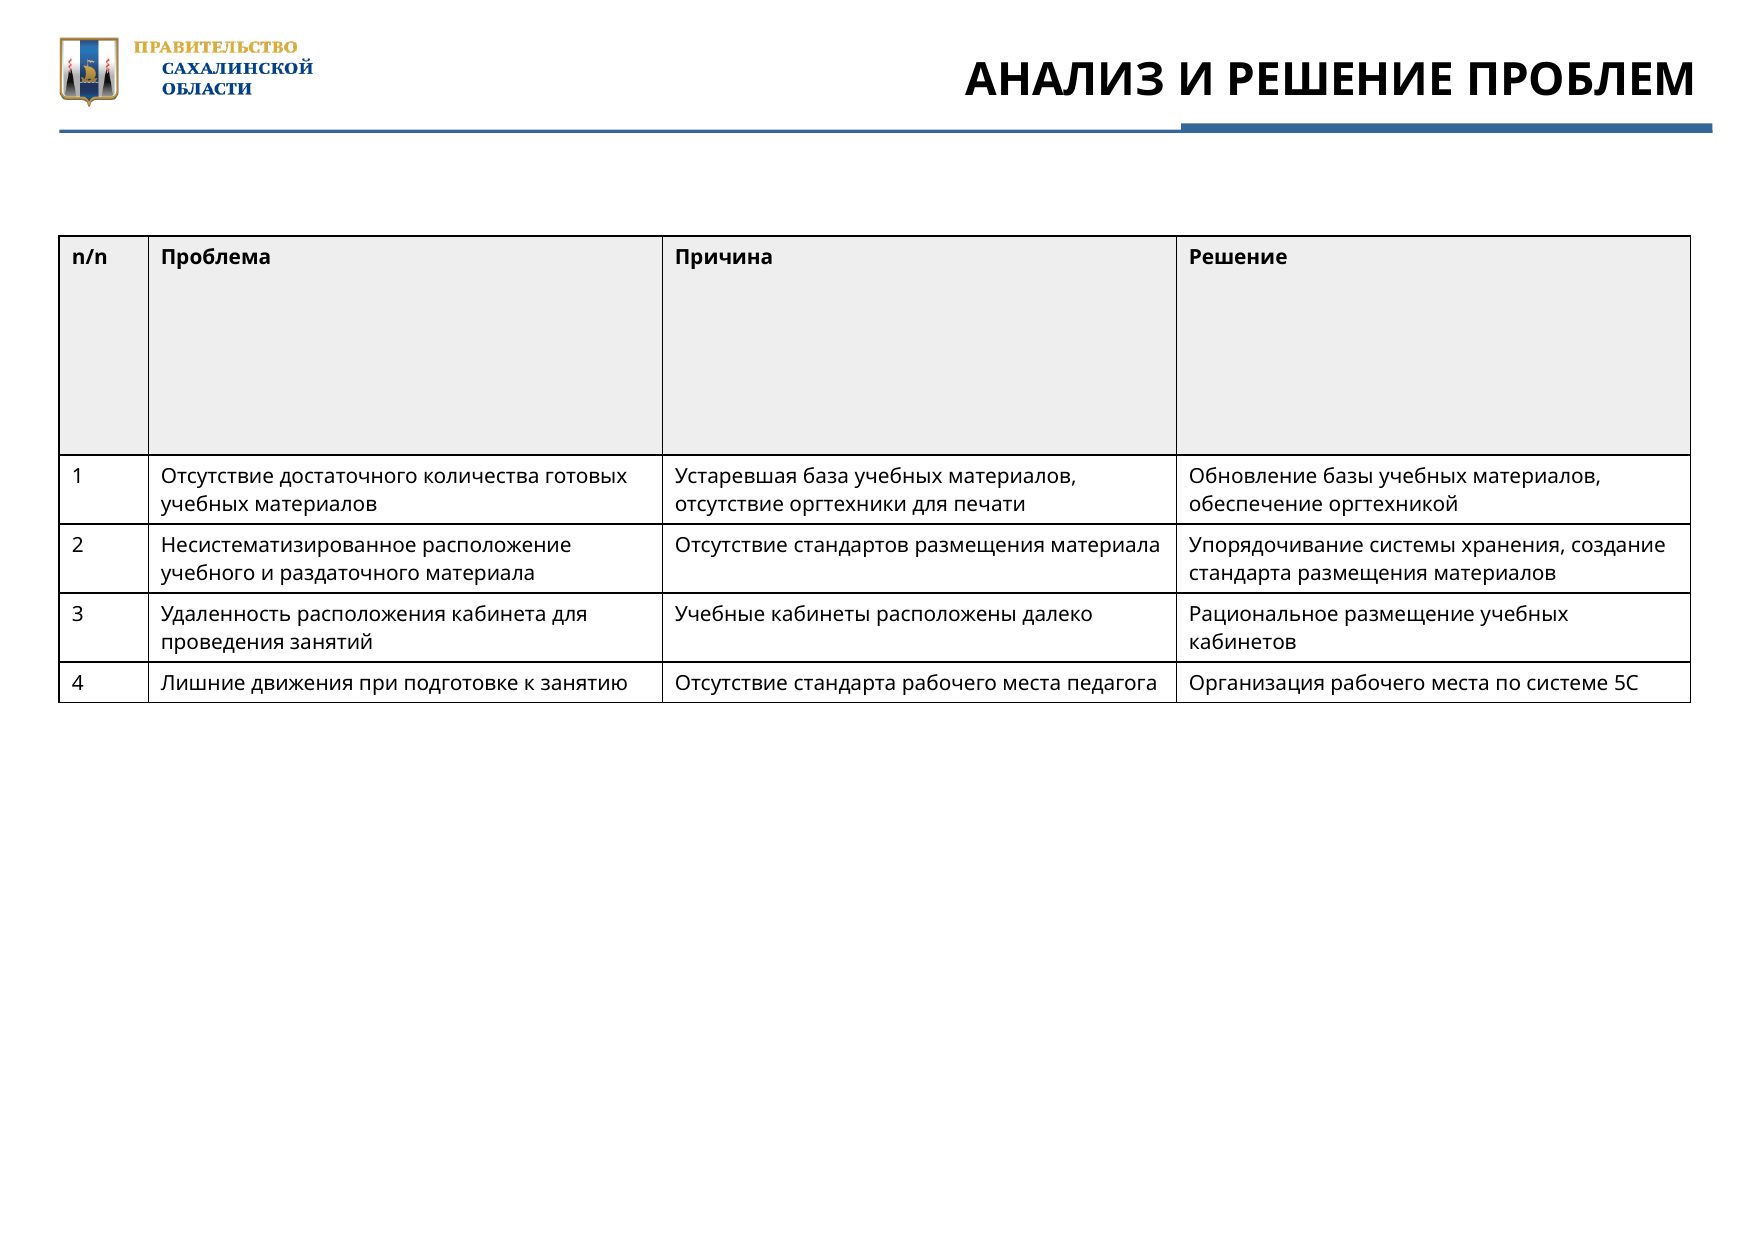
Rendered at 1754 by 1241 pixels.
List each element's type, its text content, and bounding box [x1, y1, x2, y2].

picture [59, 35, 313, 107]
text_box АНАЛИЗ И РЕШЕНИЕ ПРОБЛЕМ [414, 29, 1713, 113]
table_cell 4 [60, 663, 148, 702]
table_cell Рациональное размещение учебных кабинетов [1177, 594, 1690, 661]
table_cell Удаленность расположения кабинета для проведения занятий [149, 594, 662, 661]
table_cell Отсутствие стандарта рабочего места педагога [663, 663, 1176, 702]
table_cell 3 [60, 594, 148, 661]
table_header Проблема [149, 237, 662, 454]
table_cell 1 [60, 456, 148, 523]
table_cell Упорядочивание системы хранения, создание стандарта размещения материалов [1177, 525, 1690, 592]
table_cell Несистематизированное расположение учебного и раздаточного материала [149, 525, 662, 592]
table_cell Учебные кабинеты расположены далеко [663, 594, 1176, 661]
table_cell Обновление базы учебных материалов, обеспечение оргтехникой [1177, 456, 1690, 523]
table_cell Организация рабочего места по системе 5С [1177, 663, 1690, 702]
text_box [59, 129, 1181, 133]
table_header Решение [1177, 237, 1690, 454]
table_header n/n [60, 237, 148, 454]
table_cell Отсутствие стандартов размещения материала [663, 525, 1176, 592]
table_cell Лишние движения при подготовке к занятию [149, 663, 662, 702]
table_cell Отсутствие достаточного количества готовых учебных материалов [149, 456, 662, 523]
table_cell 2 [60, 525, 148, 592]
table_cell Устаревшая база учебных материалов, отсутствие оргтехники для печати [663, 456, 1176, 523]
table_header Причина [663, 237, 1176, 454]
text_box [1181, 123, 1713, 133]
